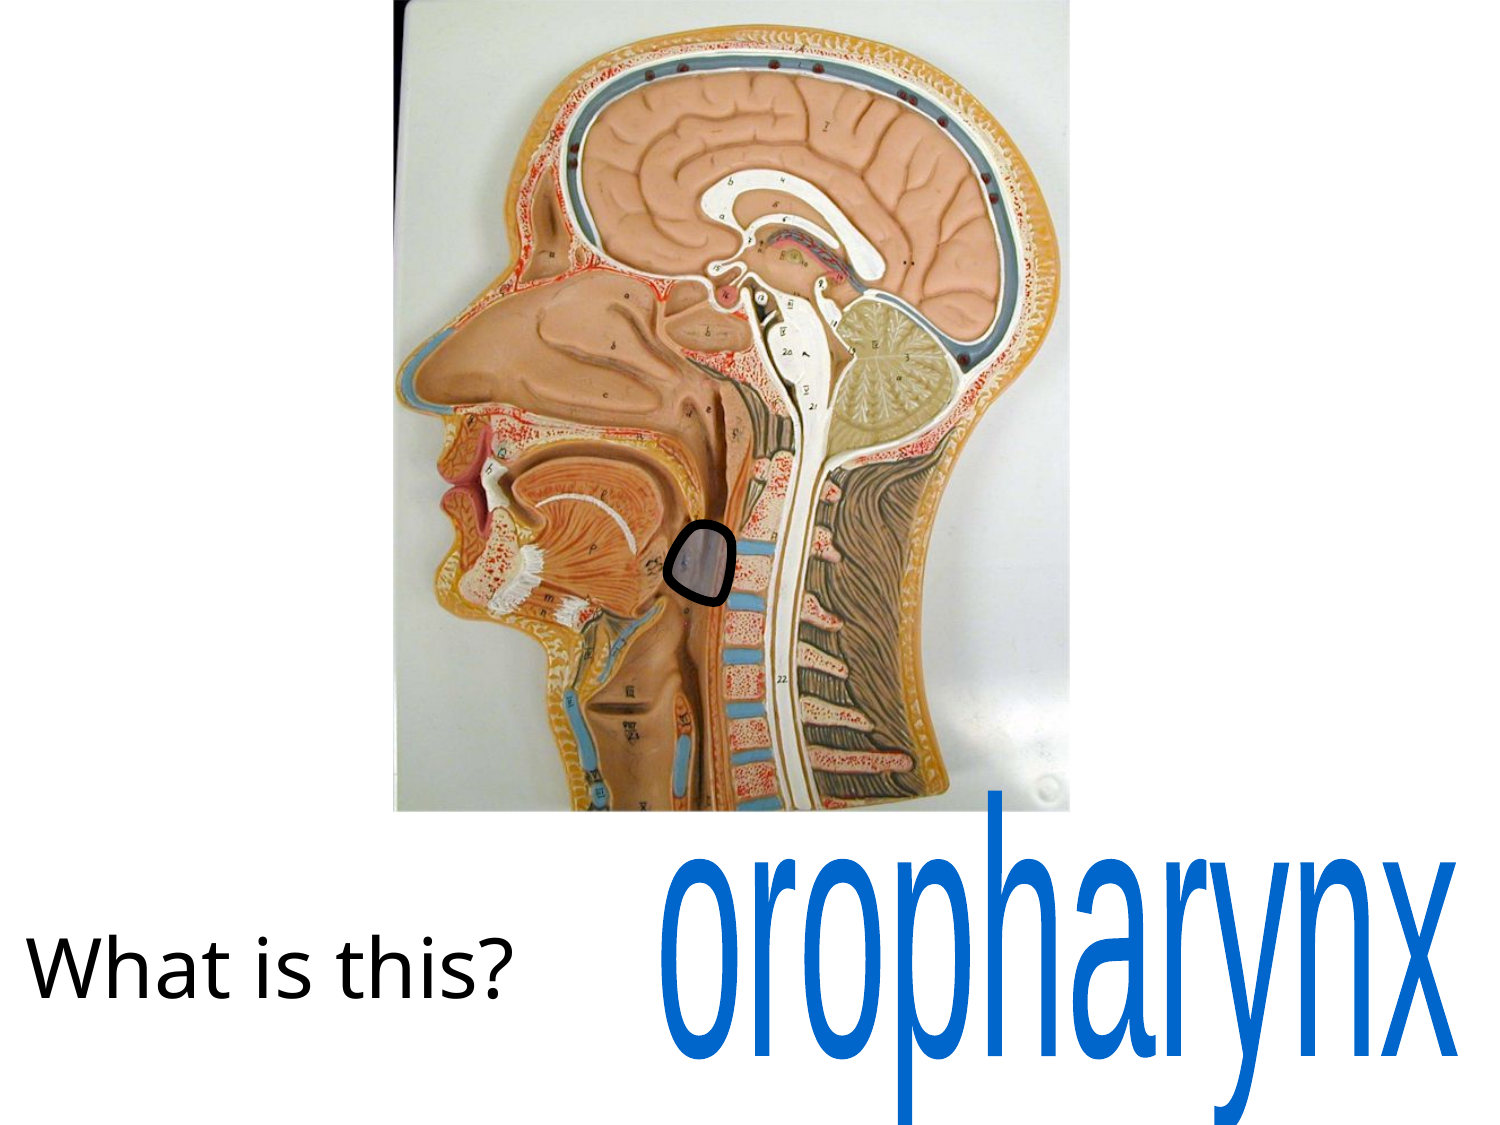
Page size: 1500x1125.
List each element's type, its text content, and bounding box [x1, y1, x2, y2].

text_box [392, 0, 1071, 813]
text_box What is this? [10, 907, 732, 1123]
